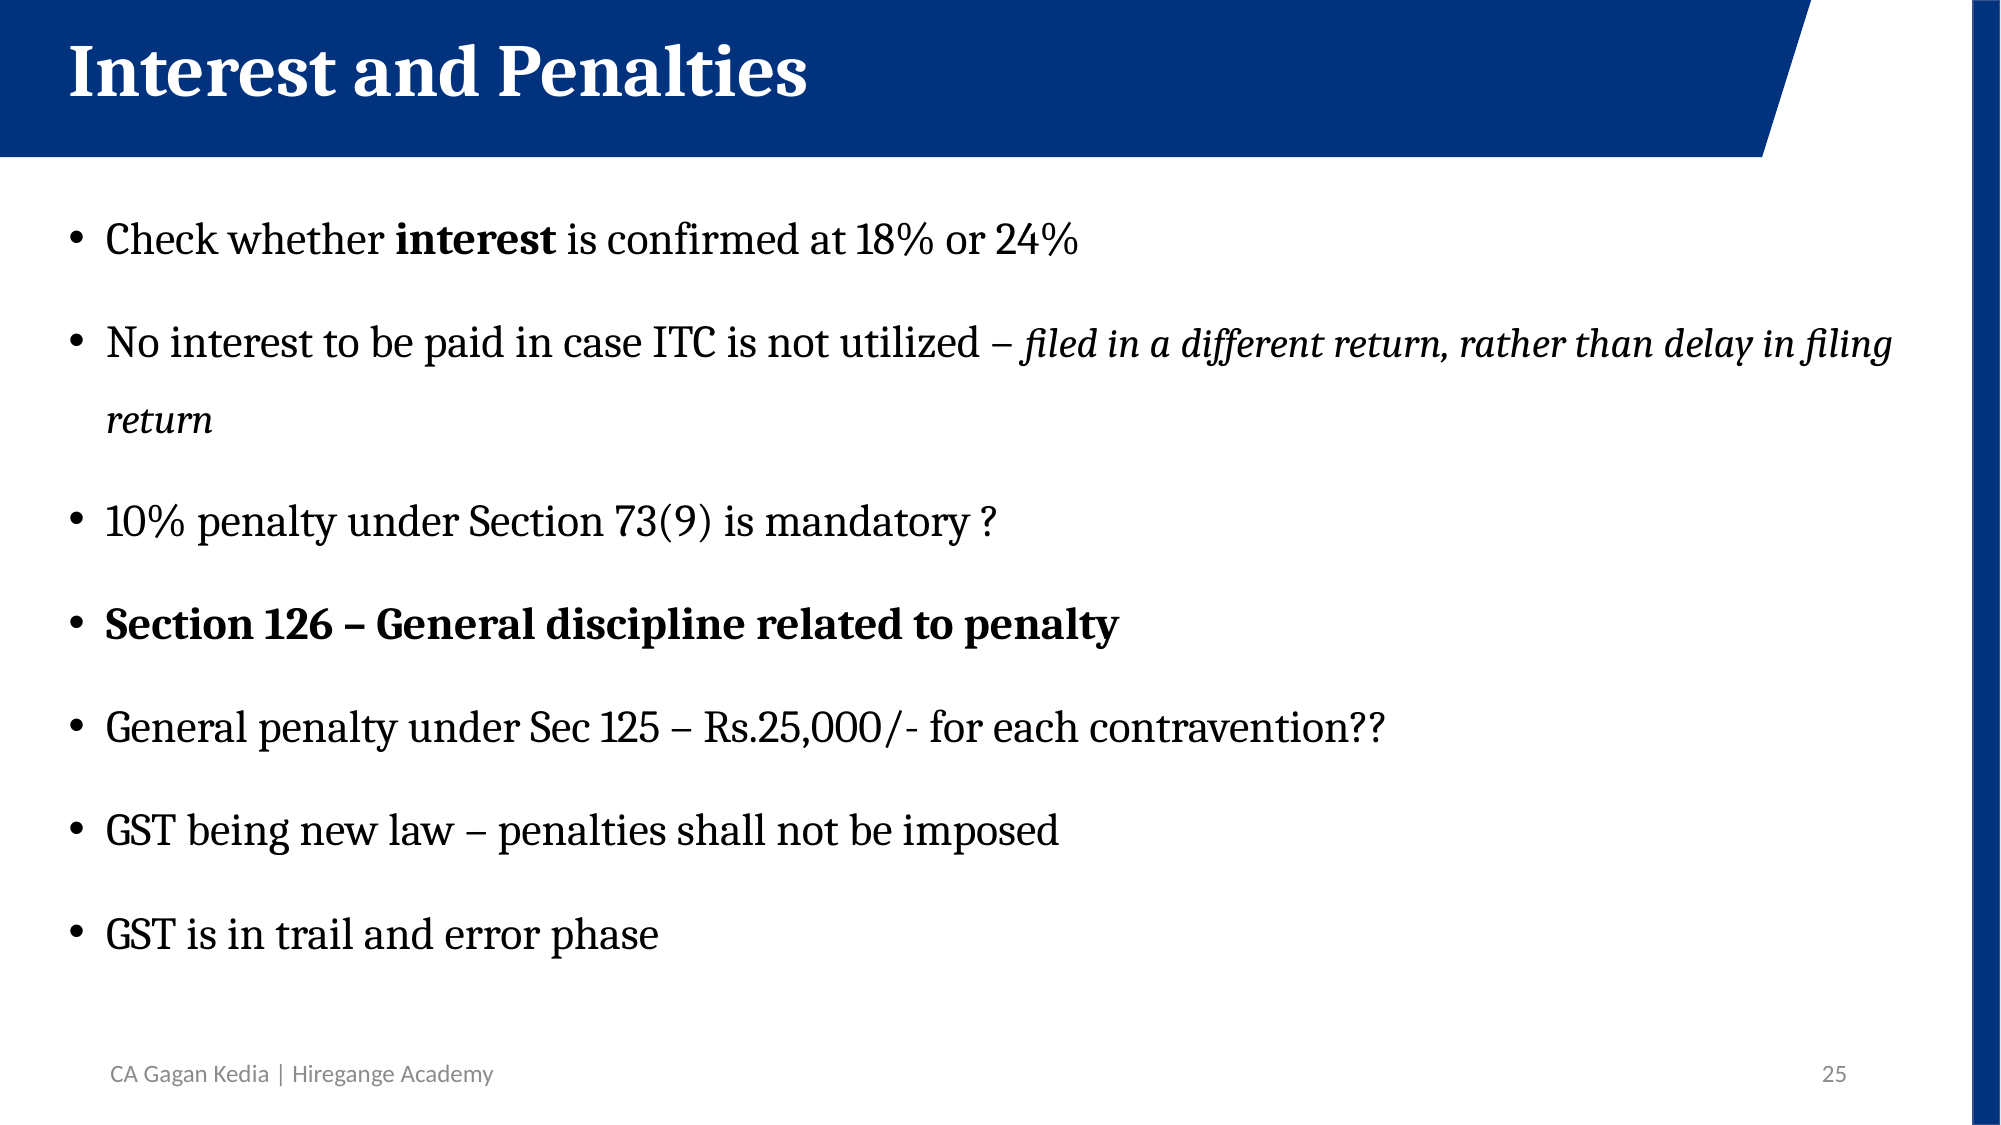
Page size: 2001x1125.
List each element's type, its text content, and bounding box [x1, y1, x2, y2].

footer CA Gagan Kedia | Hiregange Academy [0, 1042, 641, 1103]
list Check whether interest is confirmed at 18% or 24% No interest to be paid in case ITC is not utilized – filed in a different return, rather than delay in filing return 10% penalty under Section 73(9) is mandatory ? Section 126 – General discipline related to penalty General penalty under Sec 125 – Rs.25,000/- for each contravention?? GST being new law – penalties shall not be imposed GST is in trail and error phase [53, 173, 1965, 1035]
list Interest and Penalties [53, 24, 1433, 121]
slide_number 25 [1412, 1042, 1863, 1103]
